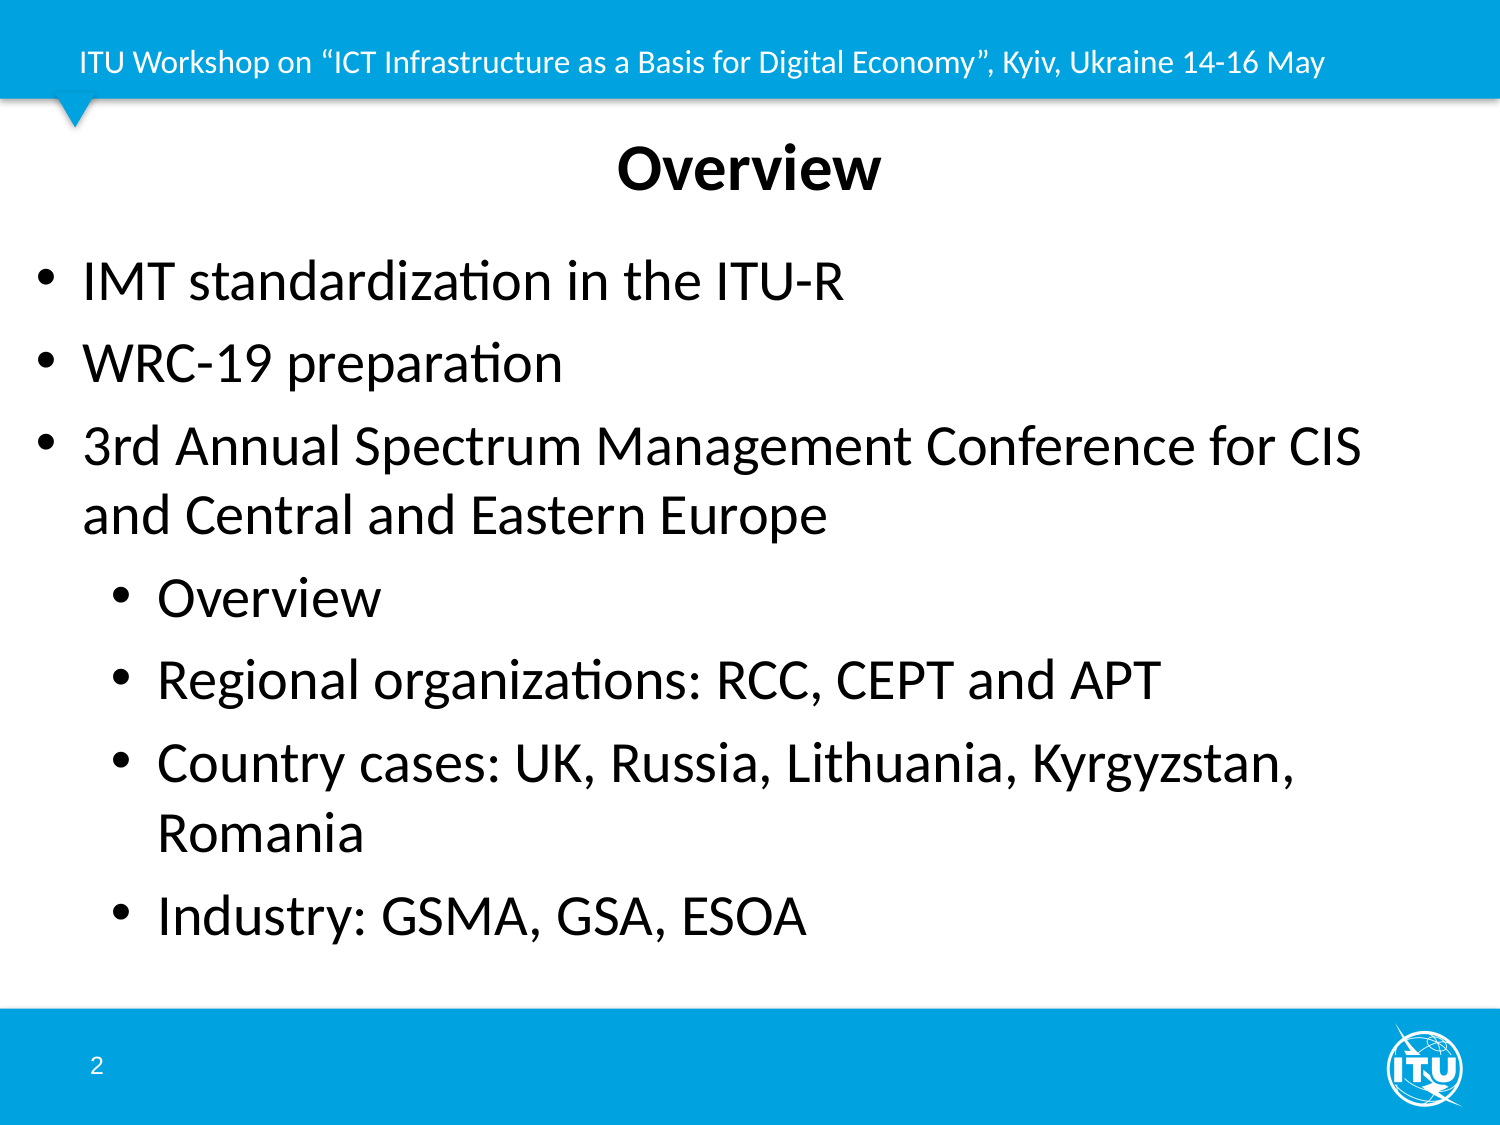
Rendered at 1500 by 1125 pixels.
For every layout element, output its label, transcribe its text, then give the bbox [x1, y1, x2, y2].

picture [1387, 1032, 1462, 1106]
title Overview [21, 110, 1479, 217]
text_box IMT standardization in the ITU-R WRC-19 preparation 3rd Annual Spectrum Management Conference for CIS and Central and Eastern Europe Overview Regional organizations: RCC, CEPT and APT Country cases: UK, Russia, Lithuania, Kyrgyzstan, Romania Industry: GSMA, GSA, ESOA [21, 234, 1479, 955]
slide_number 2 [75, 1034, 425, 1095]
